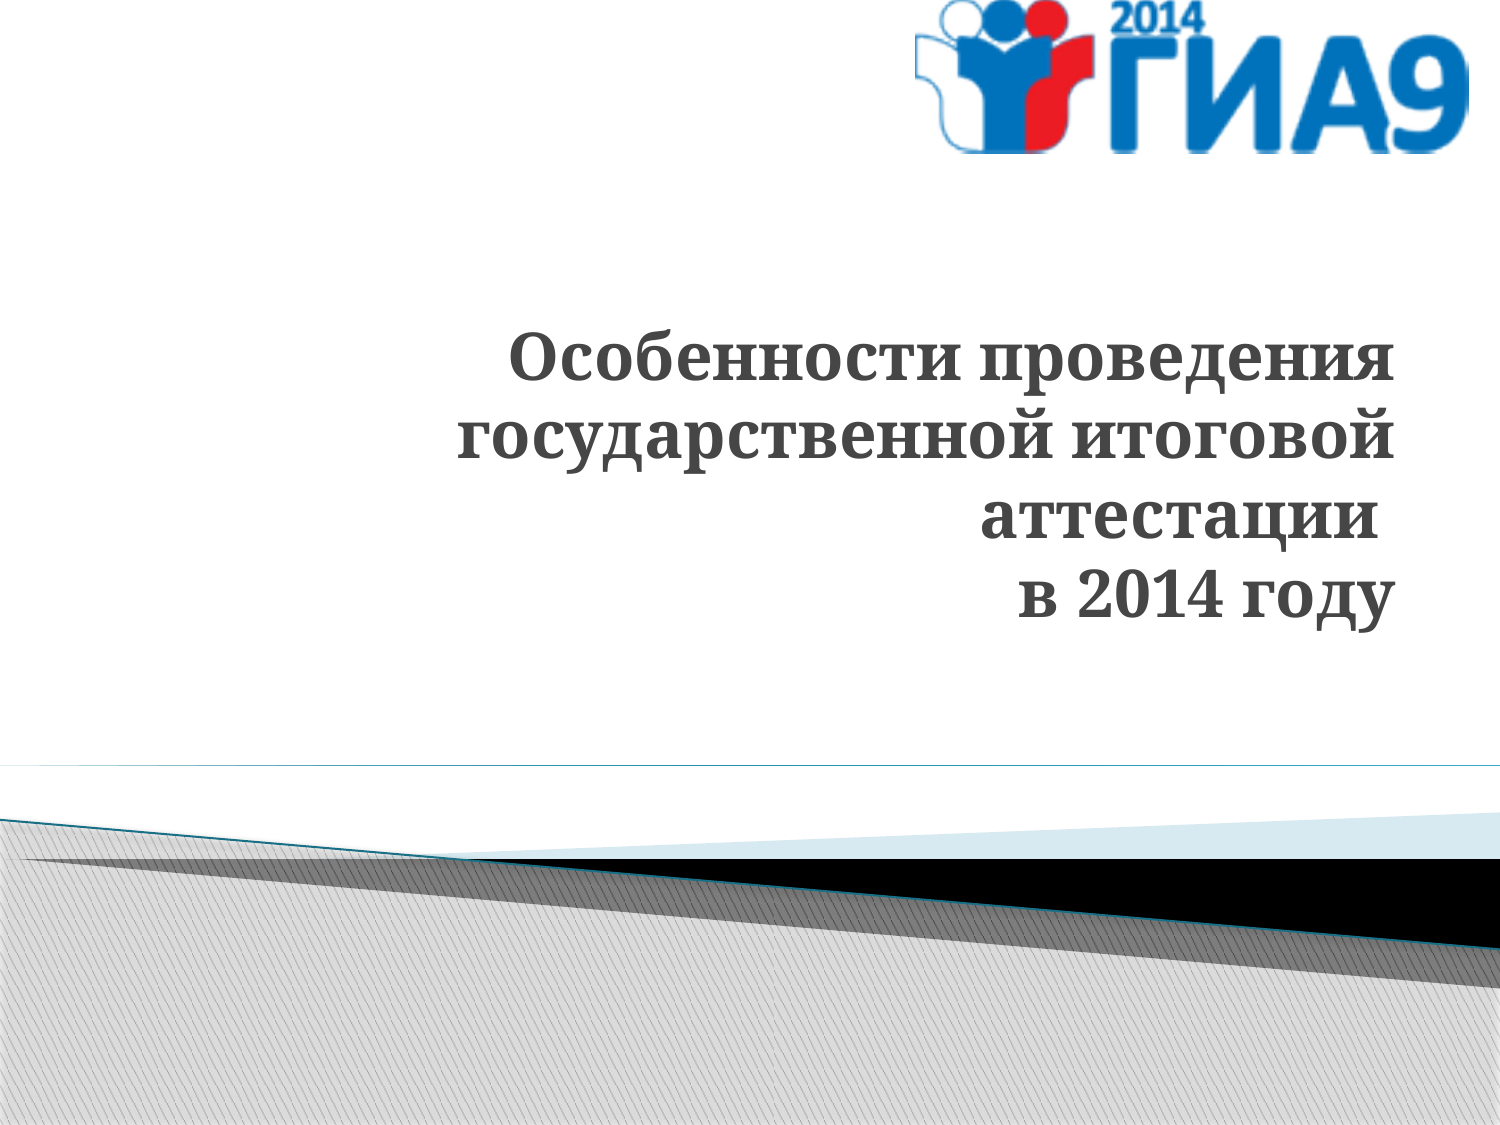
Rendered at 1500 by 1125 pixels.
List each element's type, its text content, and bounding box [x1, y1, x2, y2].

picture [5, 859, 1500, 989]
title Особенности проведения государственной итоговой аттестации в 2014 году [135, 302, 1411, 638]
picture [915, 0, 1469, 154]
